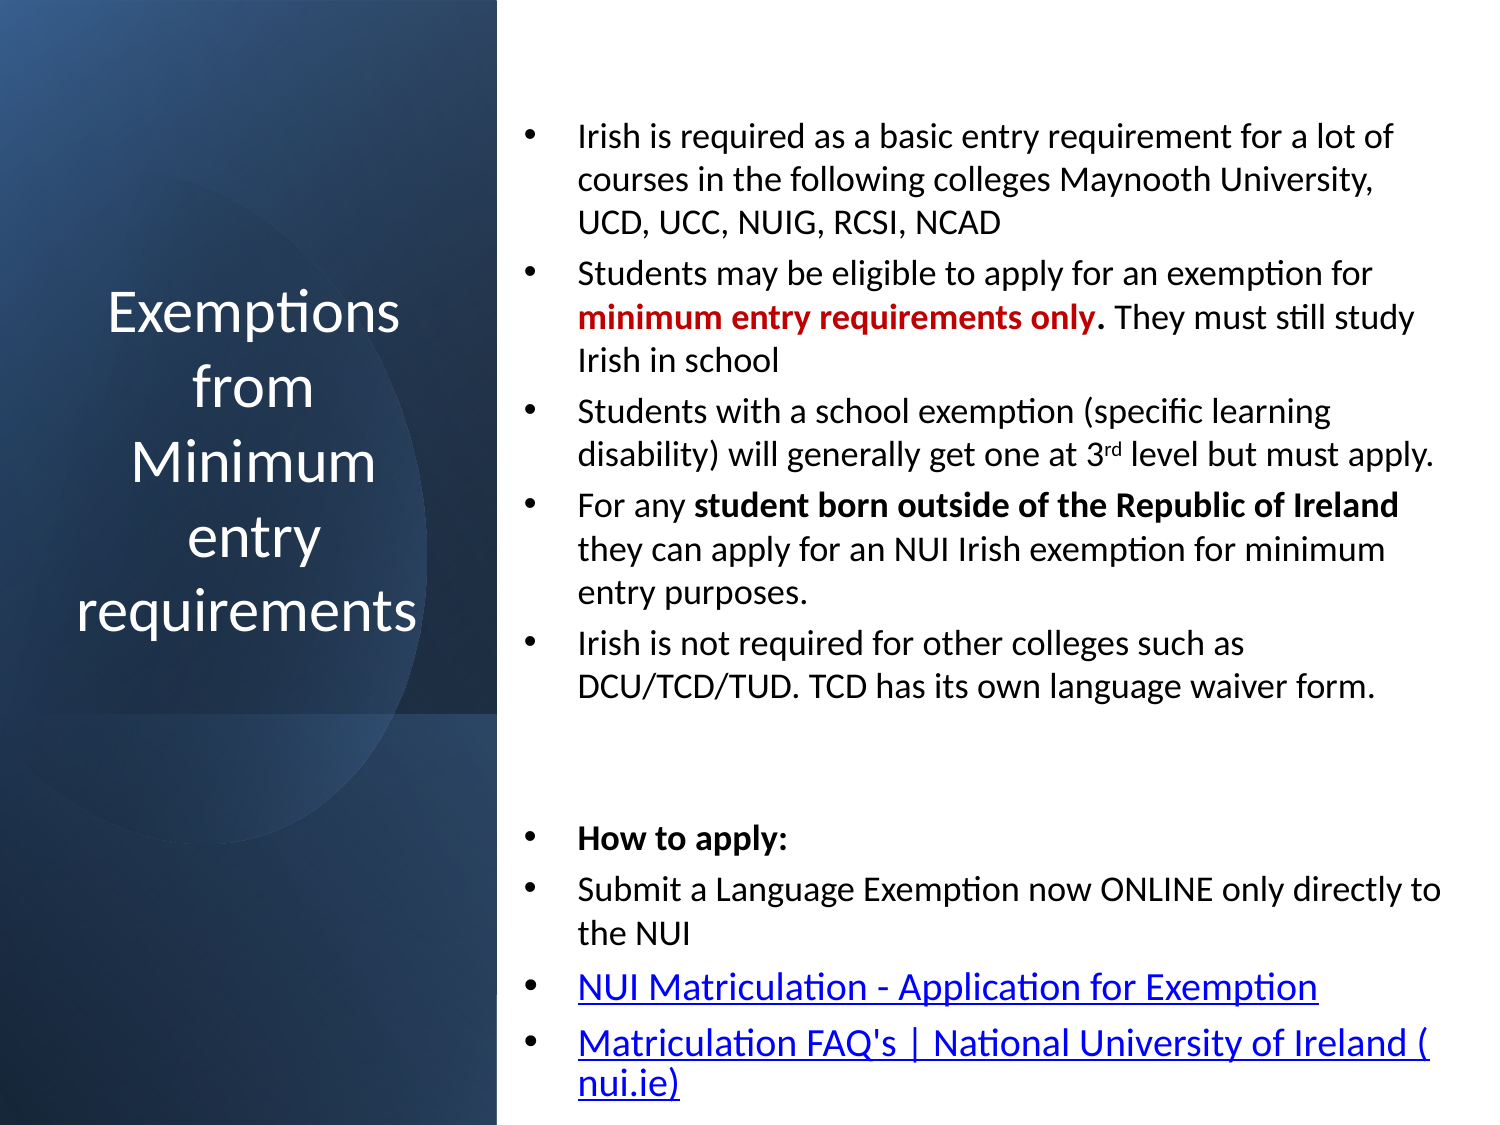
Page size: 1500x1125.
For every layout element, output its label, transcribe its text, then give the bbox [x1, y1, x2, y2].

text_box [0, 0, 499, 1125]
title Exemptions from Minimum entry requirements [57, 96, 452, 652]
list Irish is required as a basic entry requirement for a lot of courses in the following colleges Maynooth University, UCD, UCC, NUIG, RCSI, NCAD Students may be eligible to apply for an exemption for minimum entry requirements only. They must still study Irish in school Students with a school exemption (specific learning disability) will generally get one at 3rd level but must apply. For any student born outside of the Republic of Ireland they can apply for an NUI Irish exemption for minimum entry purposes. Irish is not required for other colleges such as DCU/TCD/TUD. TCD has its own language waiver form. How to apply: Submit a Language Exemption now ONLINE only directly to the NUI NUI Matriculation - Application for Exemption Matriculation FAQ's | National University of Ireland (nui.ie) [508, 19, 1459, 1094]
text_box [499, 0, 1500, 1125]
